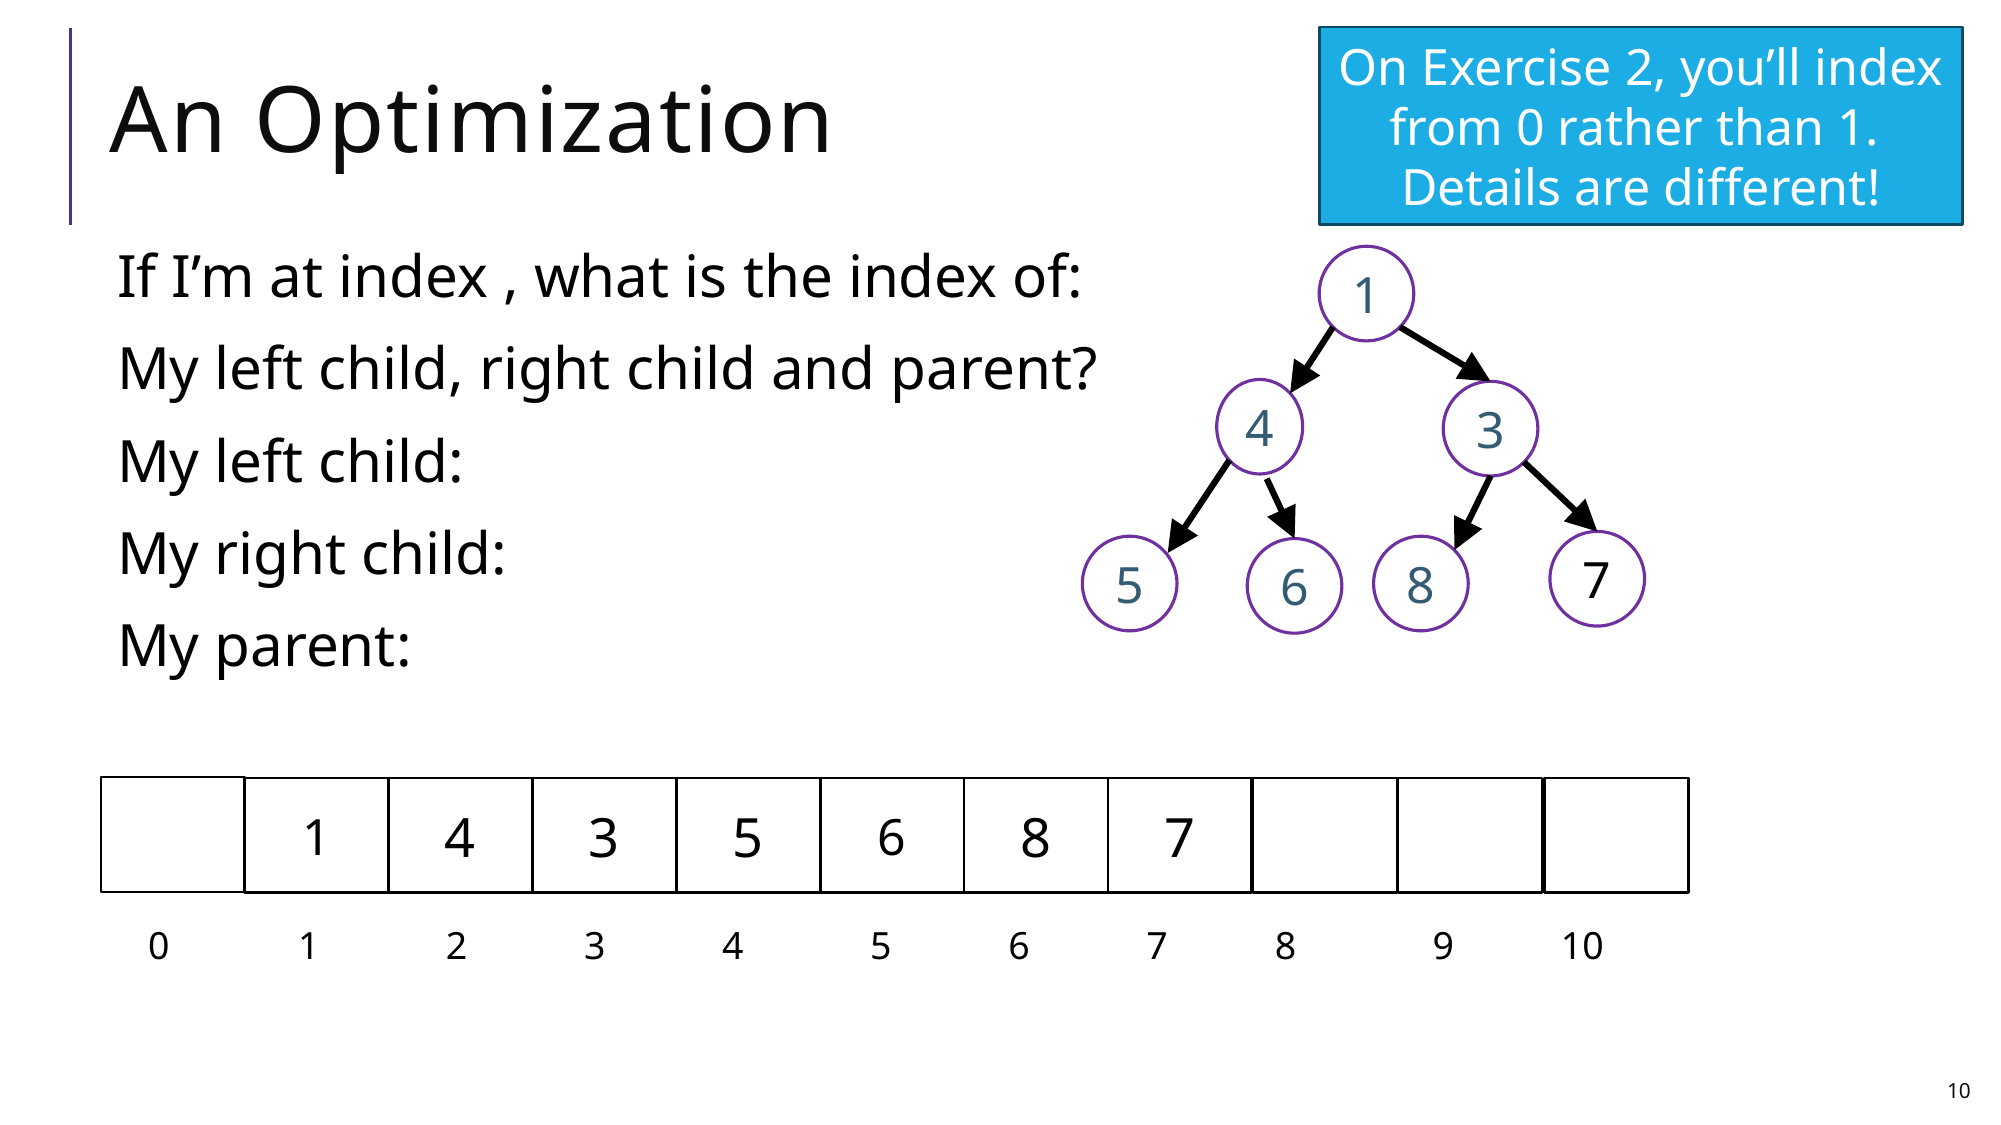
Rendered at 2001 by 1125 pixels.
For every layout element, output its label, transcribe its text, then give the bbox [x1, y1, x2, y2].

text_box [388, 777, 965, 894]
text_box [1289, 326, 1334, 394]
text_box [100, 776, 246, 893]
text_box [1266, 478, 1295, 539]
text_box 6 [1245, 537, 1344, 635]
text_box 4 [1215, 378, 1304, 476]
title An Optimization [94, 43, 1318, 210]
text_box 1 [1317, 244, 1416, 343]
text_box 3 [1441, 380, 1540, 477]
text_box 7 [1548, 530, 1646, 628]
text_box [1543, 777, 1690, 894]
text_box 8 [969, 777, 1107, 894]
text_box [1523, 461, 1598, 532]
text_box 1 [243, 777, 383, 894]
text_box 8 [1372, 534, 1470, 633]
text_box [1252, 777, 1397, 894]
slide_number 10 [1916, 1069, 1986, 1115]
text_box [1167, 459, 1230, 554]
text_box 5 [1081, 534, 1179, 633]
text_box 7 [1107, 777, 1252, 894]
text_box [1397, 777, 1543, 894]
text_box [1399, 326, 1491, 382]
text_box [1454, 475, 1491, 551]
text_box On Exercise 2, you’ll index from 0 rather than 1. Details are different! [1318, 26, 1964, 226]
text_box 0 1 2 3 4 5 6 7 8 9 10 [94, 914, 1689, 975]
